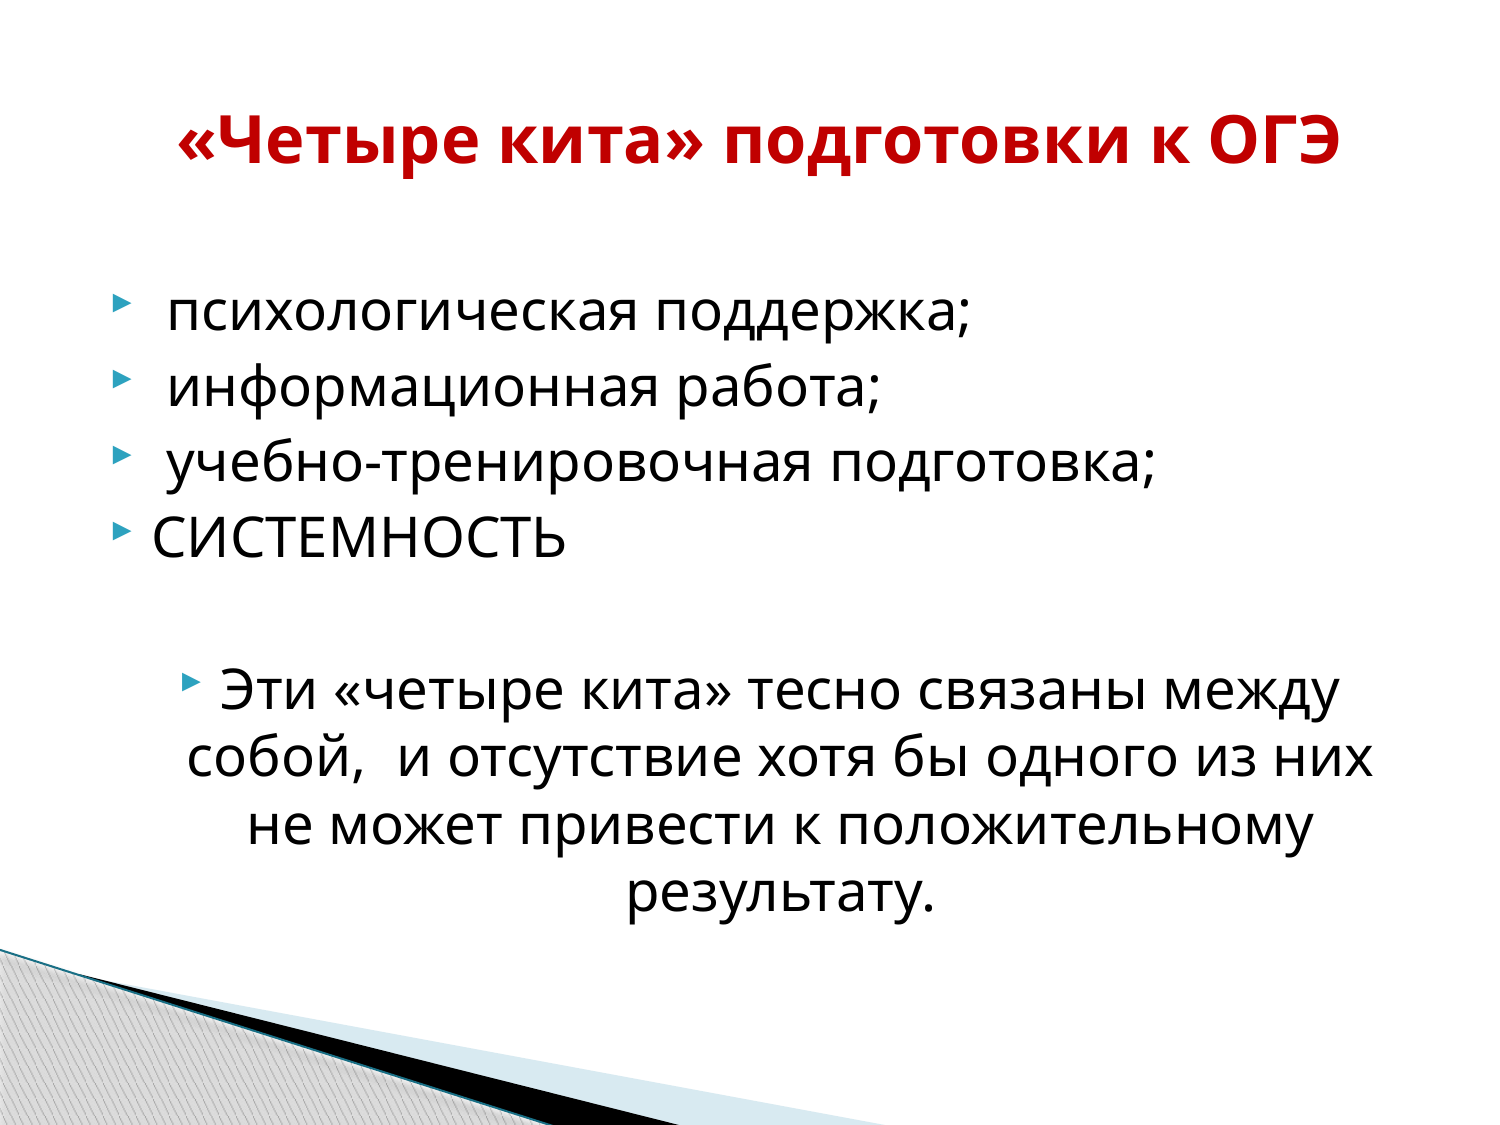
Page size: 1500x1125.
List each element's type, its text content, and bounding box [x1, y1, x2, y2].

list «Четыре кита» подготовки к ОГЭ психологическая поддержка; информационная работа; учебно-тренировочная подготовка; СИСТЕМНОСТЬ Эти «четыре кита» тесно связаны между собой, и отсутствие хотя бы одного из них не может привести к положительному результату. [76, 90, 1425, 986]
